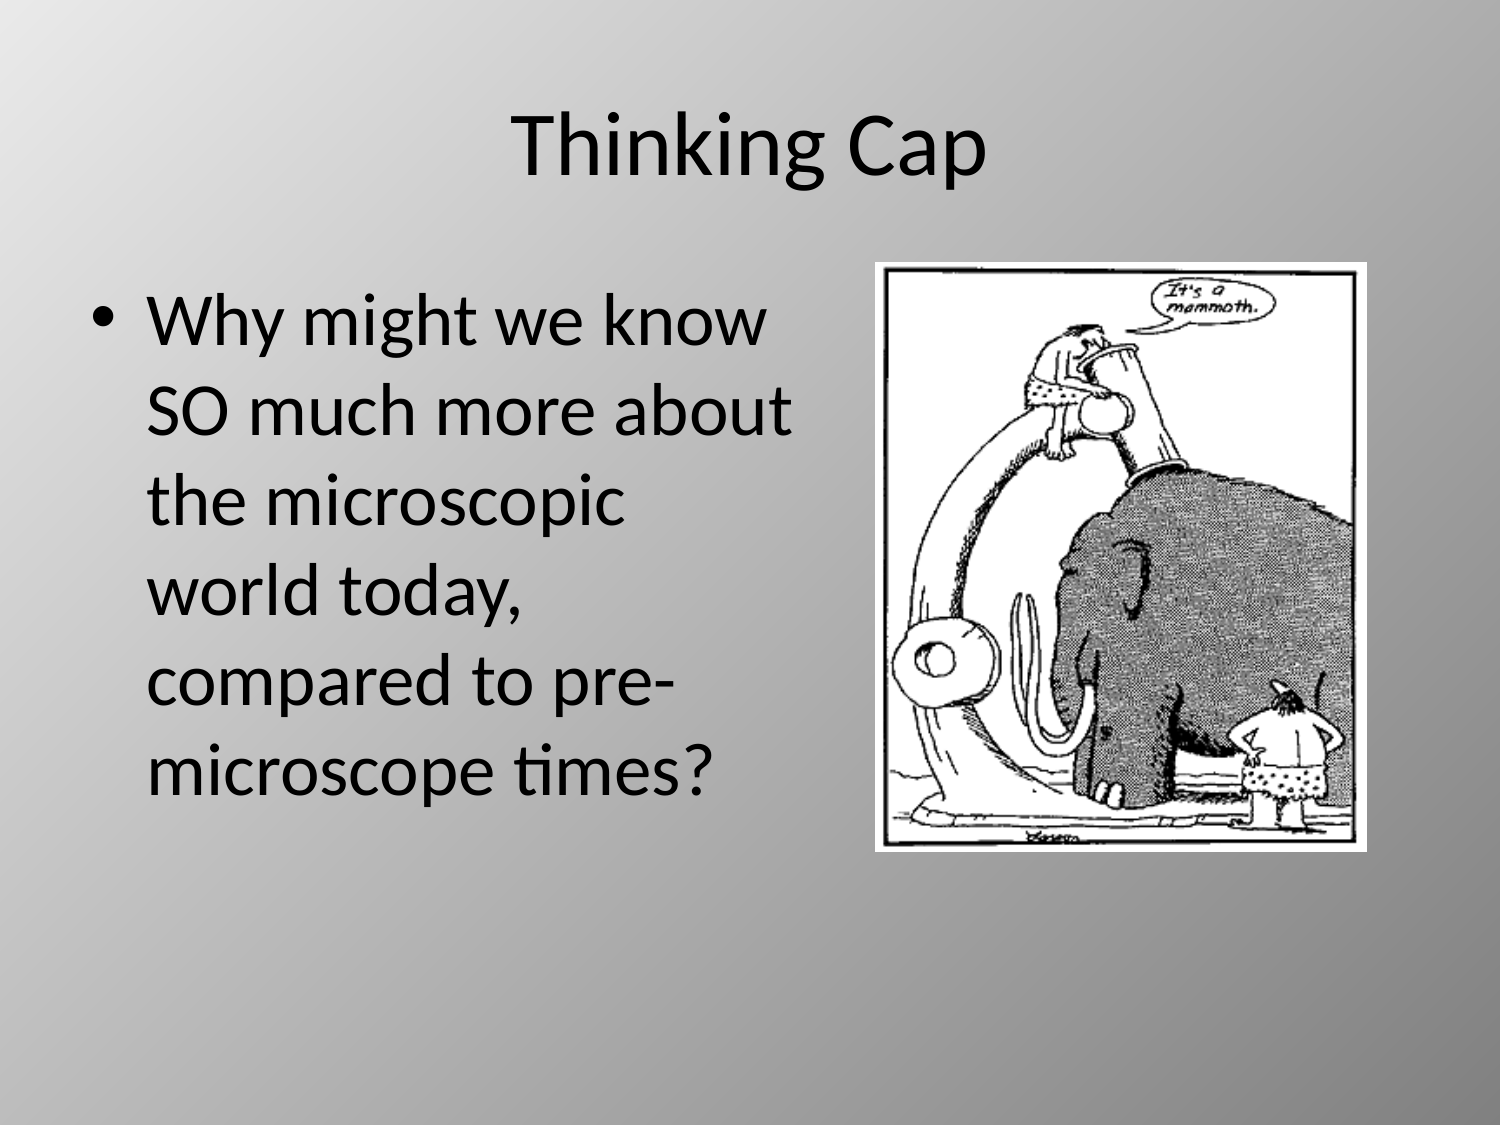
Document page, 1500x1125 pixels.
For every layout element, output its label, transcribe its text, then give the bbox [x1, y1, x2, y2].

title Thinking Cap [75, 45, 1425, 233]
picture [874, 262, 1367, 852]
list Why might we know SO much more about the microscopic world today, compared to pre-microscope times? [75, 262, 825, 1005]
